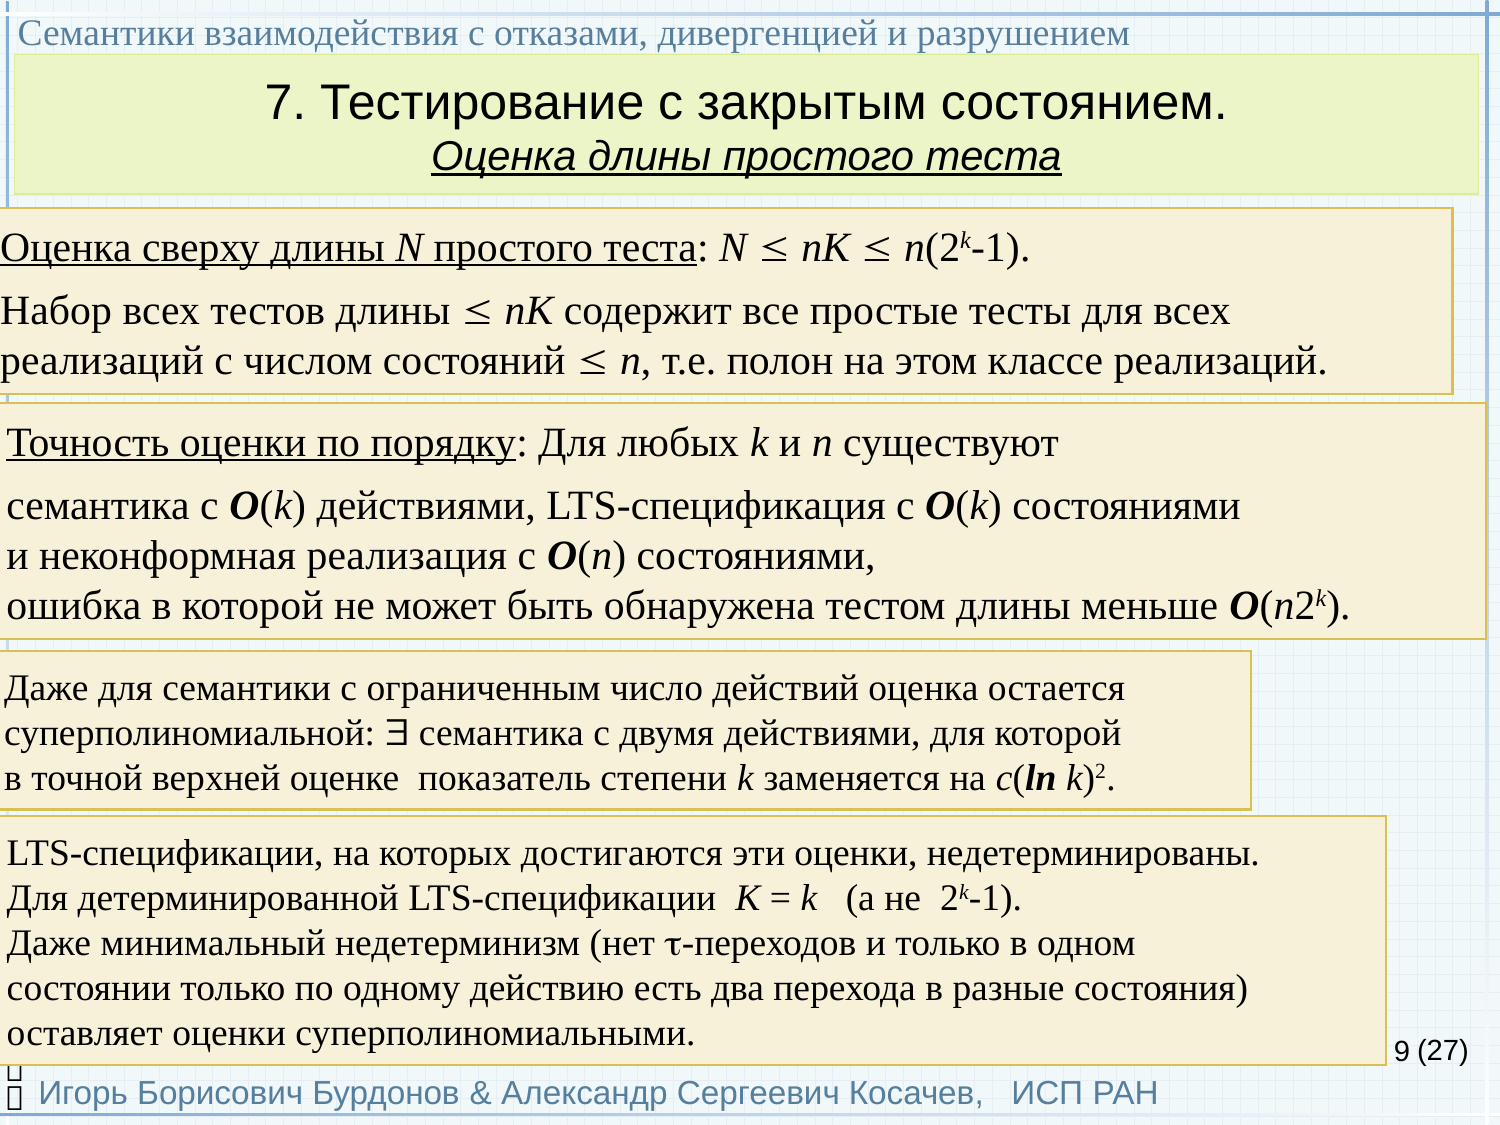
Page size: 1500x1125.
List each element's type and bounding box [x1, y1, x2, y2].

text_box [0, 0, 1500, 1125]
